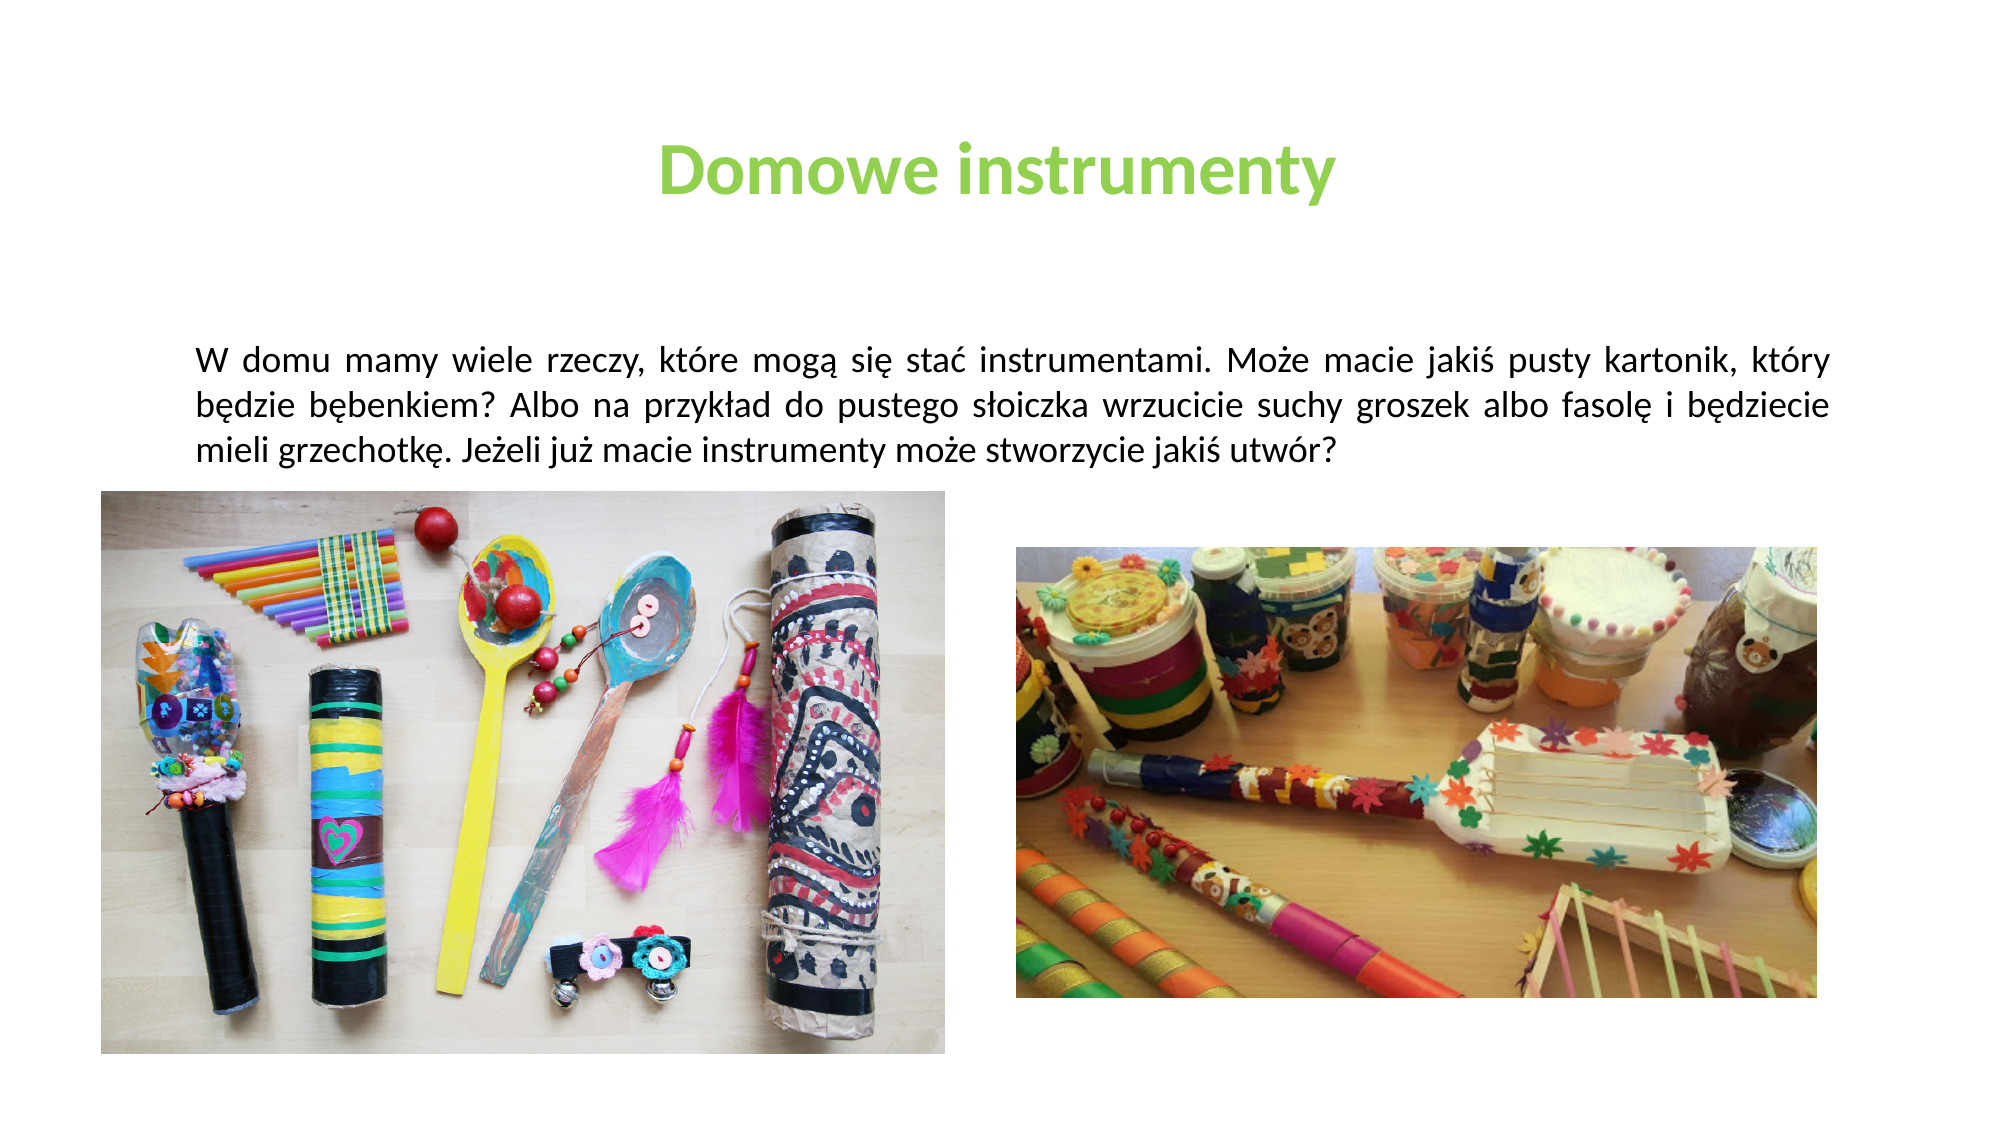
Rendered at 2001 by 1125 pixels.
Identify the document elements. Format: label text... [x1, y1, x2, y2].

picture [101, 490, 945, 1054]
picture [1016, 547, 1817, 998]
text_box W domu mamy wiele rzeczy, które mogą się stać instrumentami. Może macie jakiś pusty kartonik, który będzie bębenkiem? Albo na przykład do pustego słoiczka wrzucicie suchy groszek albo fasolę i będziecie mieli grzechotkę. Jeżeli już macie instrumenty może stworzycie jakiś utwór? [180, 327, 1847, 478]
text_box Domowe instrumenty [643, 112, 1390, 217]
